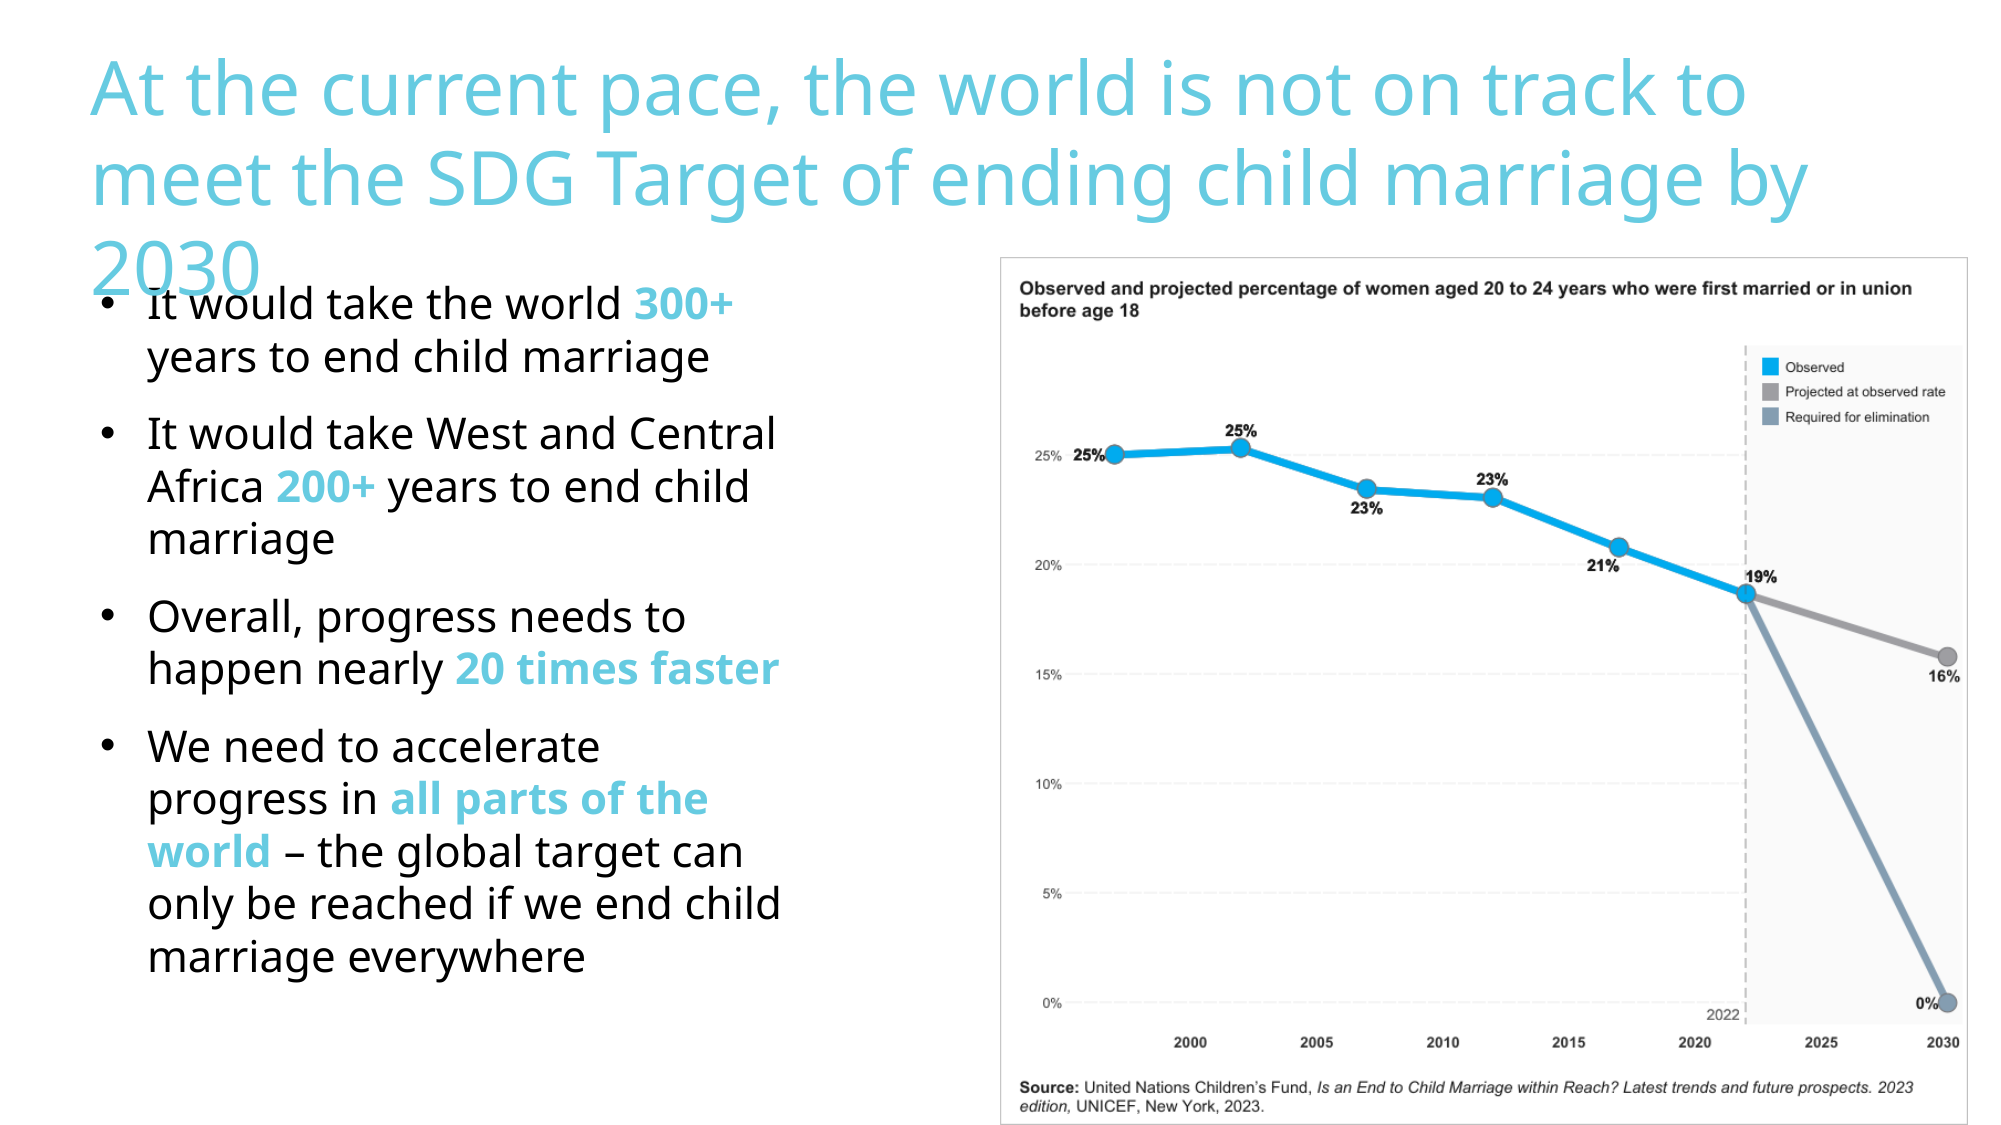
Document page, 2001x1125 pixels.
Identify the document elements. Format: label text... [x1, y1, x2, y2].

picture [999, 256, 1968, 1125]
text_box At the current pace, the world is not on track to meet the SDG Target of ending child marriage by 2030 [75, 33, 1836, 318]
text_box It would take the world 300+ years to end child marriage It would take West and Central Africa 200+ years to end child marriage Overall, progress needs to happen nearly 20 times faster We need to accelerate progress in all parts of the world – the global target can only be reached if we end child marriage everywhere [46, 278, 847, 1016]
